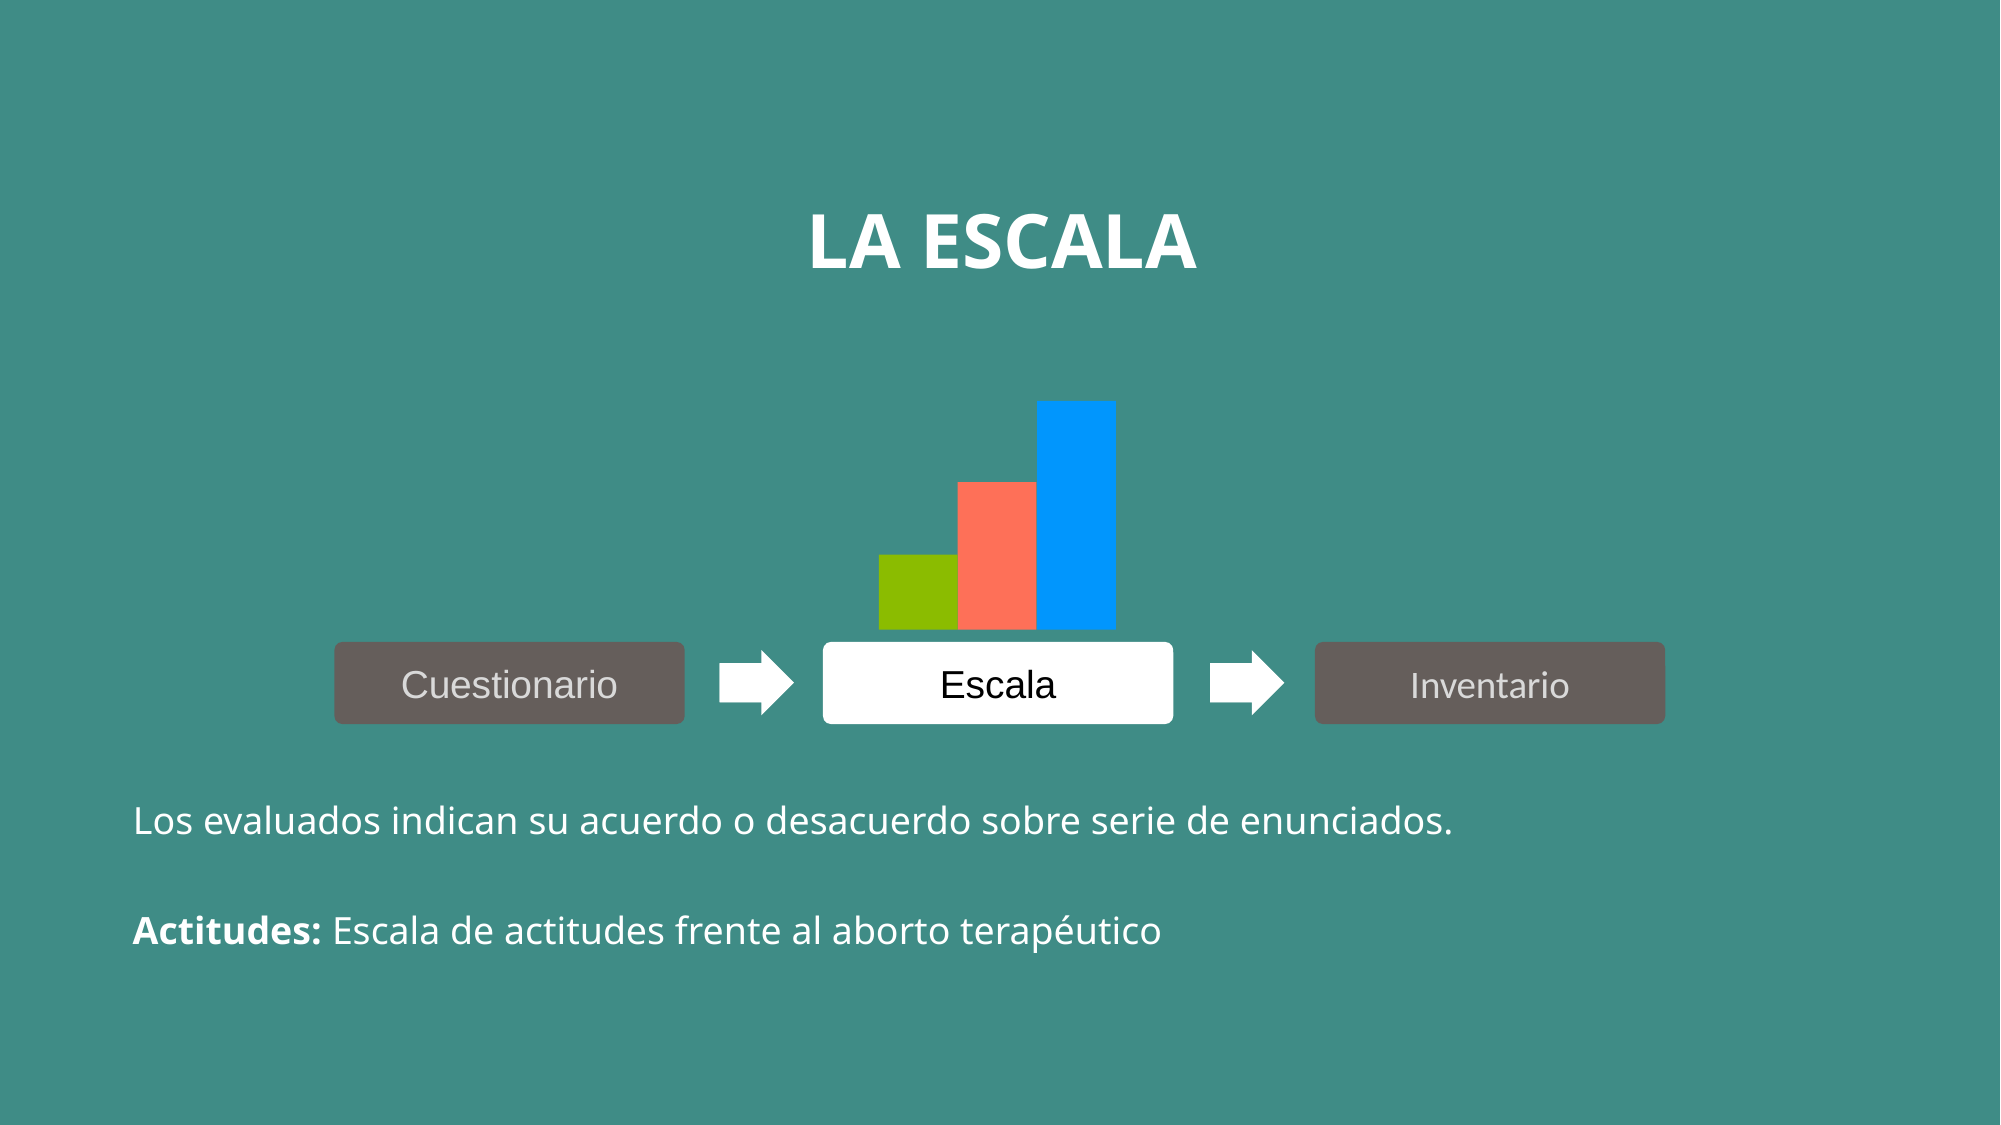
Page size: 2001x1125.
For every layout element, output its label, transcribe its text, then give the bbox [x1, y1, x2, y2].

text_box LA ESCALA [791, 186, 1213, 292]
text_box Actitudes: Escala de actitudes frente al aborto terapéutico [117, 876, 1867, 959]
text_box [334, 400, 1666, 725]
text_box Los evaluados indican su acuerdo o desacuerdo sobre serie de enunciados. [118, 766, 1898, 849]
